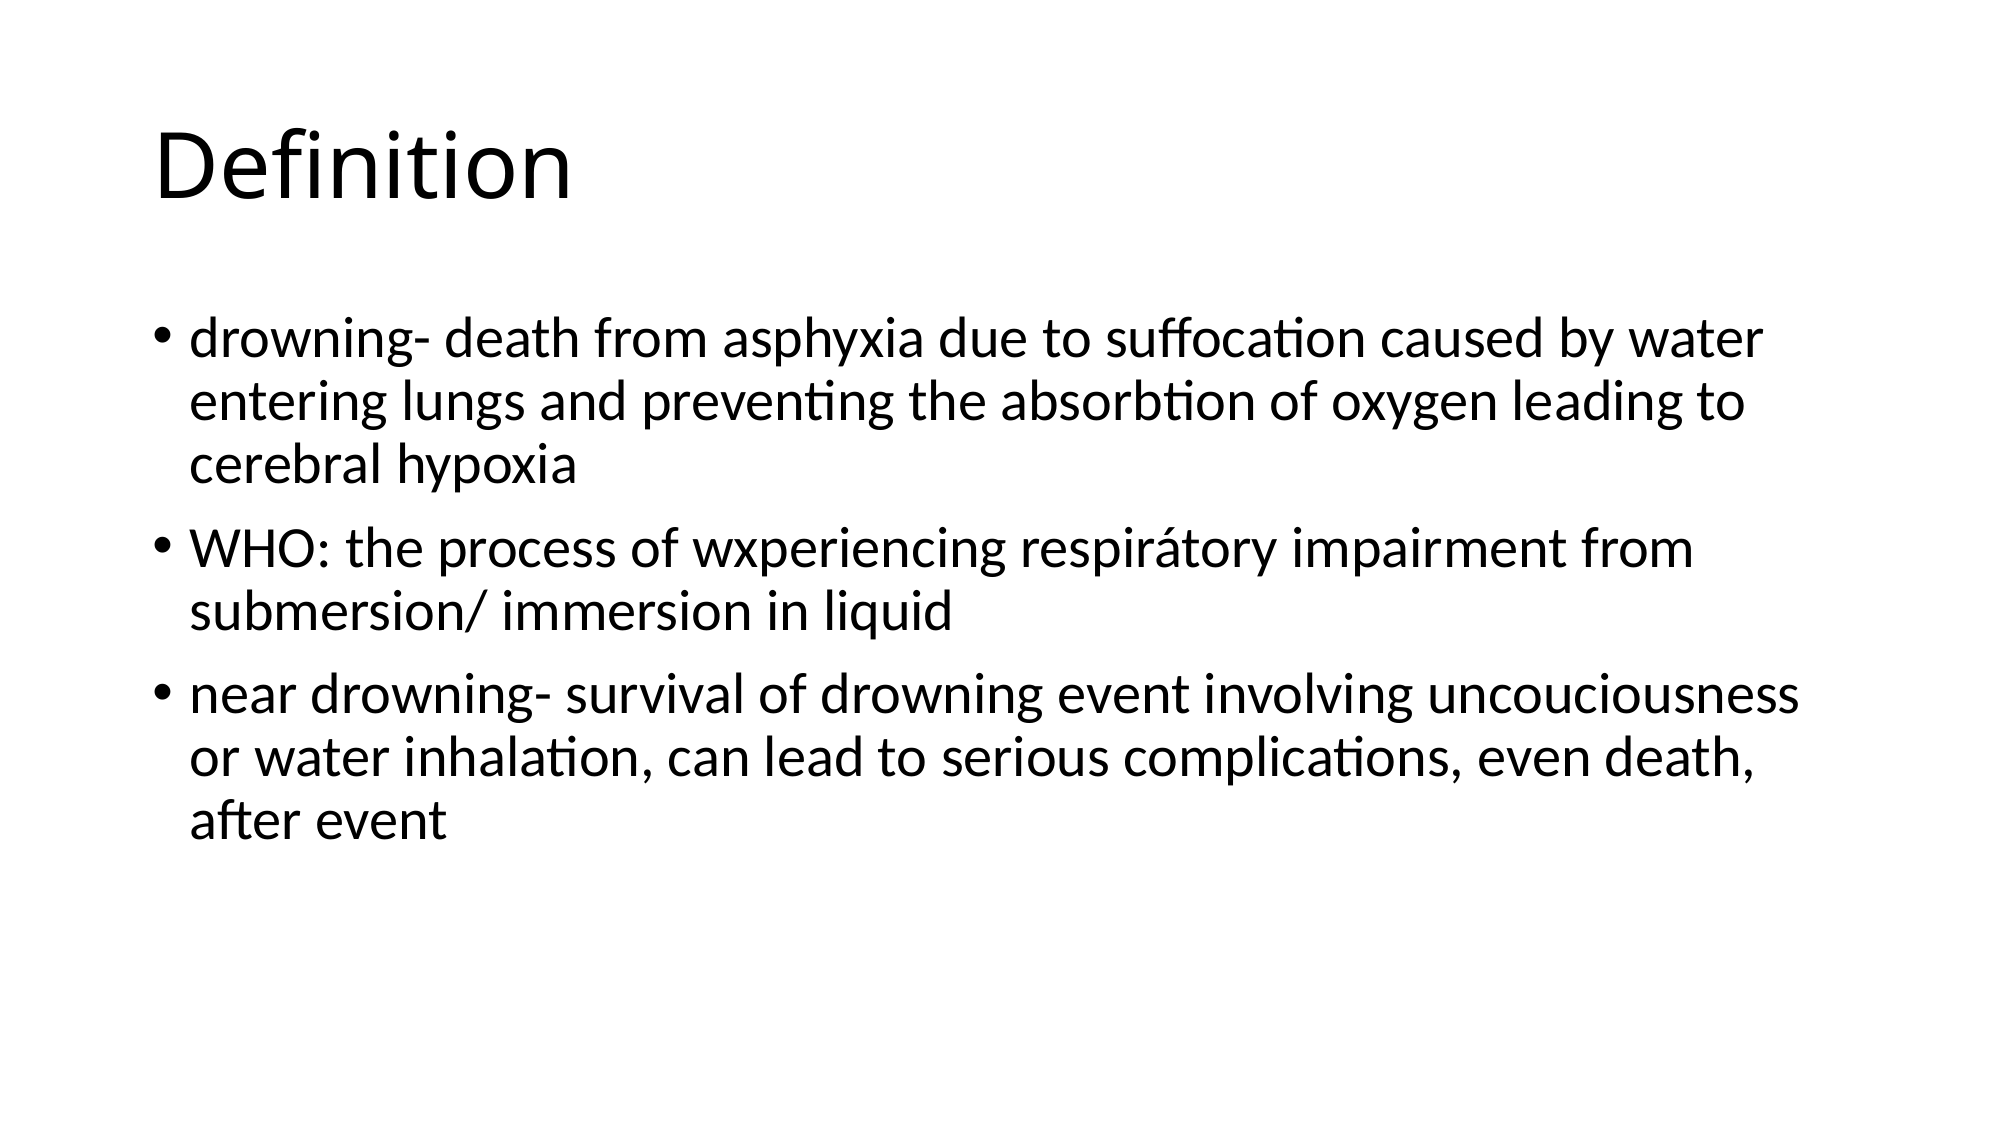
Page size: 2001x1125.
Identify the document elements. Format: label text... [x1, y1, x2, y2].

list drowning- death from asphyxia due to suffocation caused by water entering lungs and preventing the absorbtion of oxygen leading to cerebral hypoxia WHO: the process of wxperiencing respirátory impairment from submersion/ immersion in liquid near drowning- survival of drowning event involving uncouciousness or water inhalation, can lead to serious complications, even death, after event [137, 299, 1863, 1014]
title Definition [137, 59, 1863, 278]
